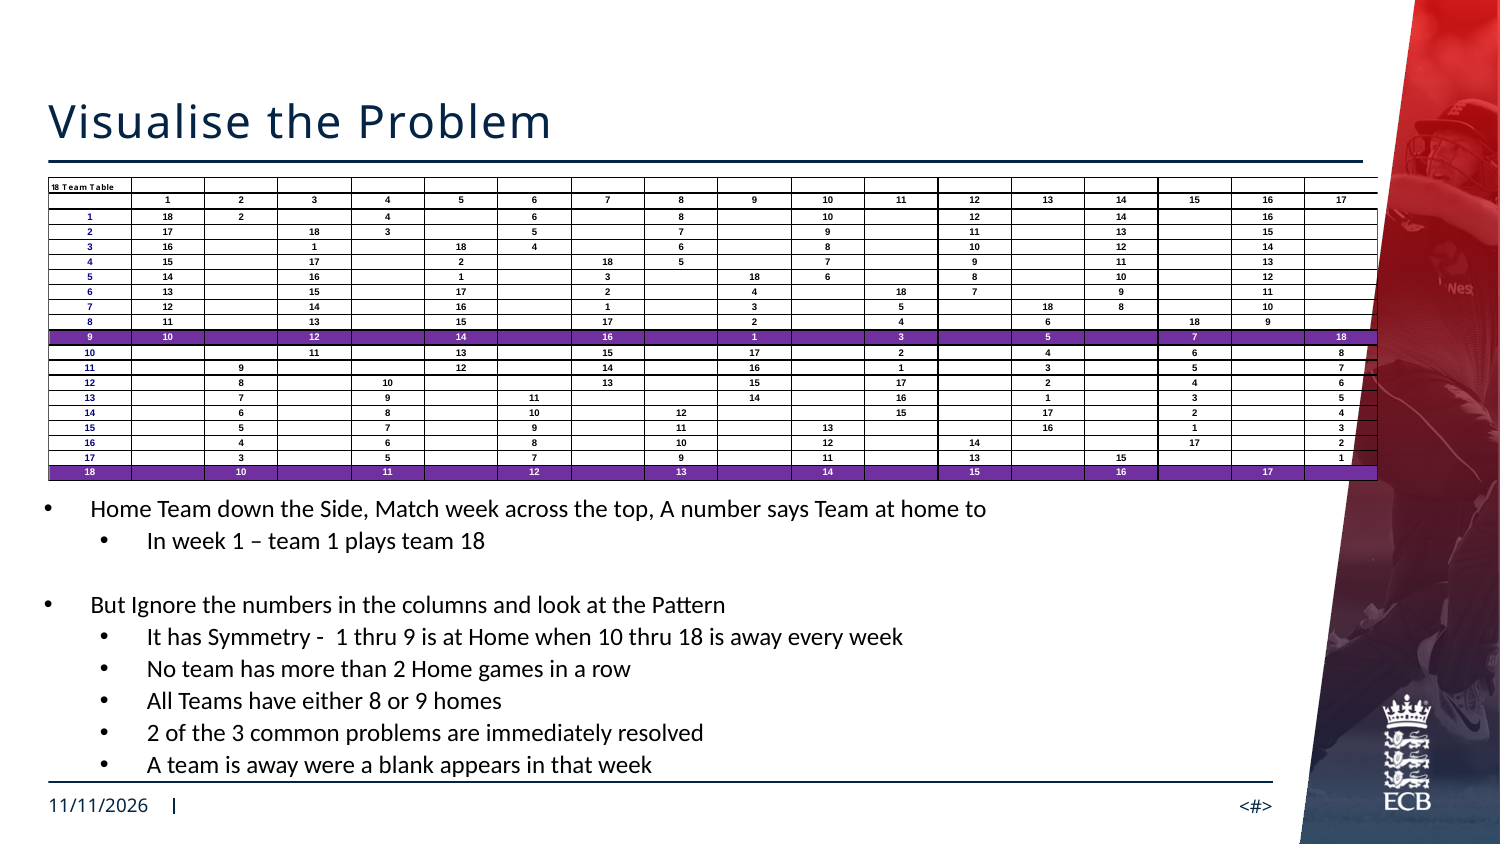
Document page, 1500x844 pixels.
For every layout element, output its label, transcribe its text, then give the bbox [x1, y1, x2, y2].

picture [48, 177, 1380, 485]
text_box Home Team down the Side, Match week across the top, A number says Team at home to In week 1 – team 1 plays team 18 But Ignore the numbers in the columns and look at the Pattern It has Symmetry - 1 thru 9 is at Home when 10 thru 18 is away every week No team has more than 2 Home games in a row All Teams have either 8 or 9 homes 2 of the 3 common problems are immediately resolved A team is away were a blank appears in that week [28, 483, 1214, 786]
picture [1382, 694, 1432, 811]
title Visualise the Problem [48, 0, 1397, 149]
